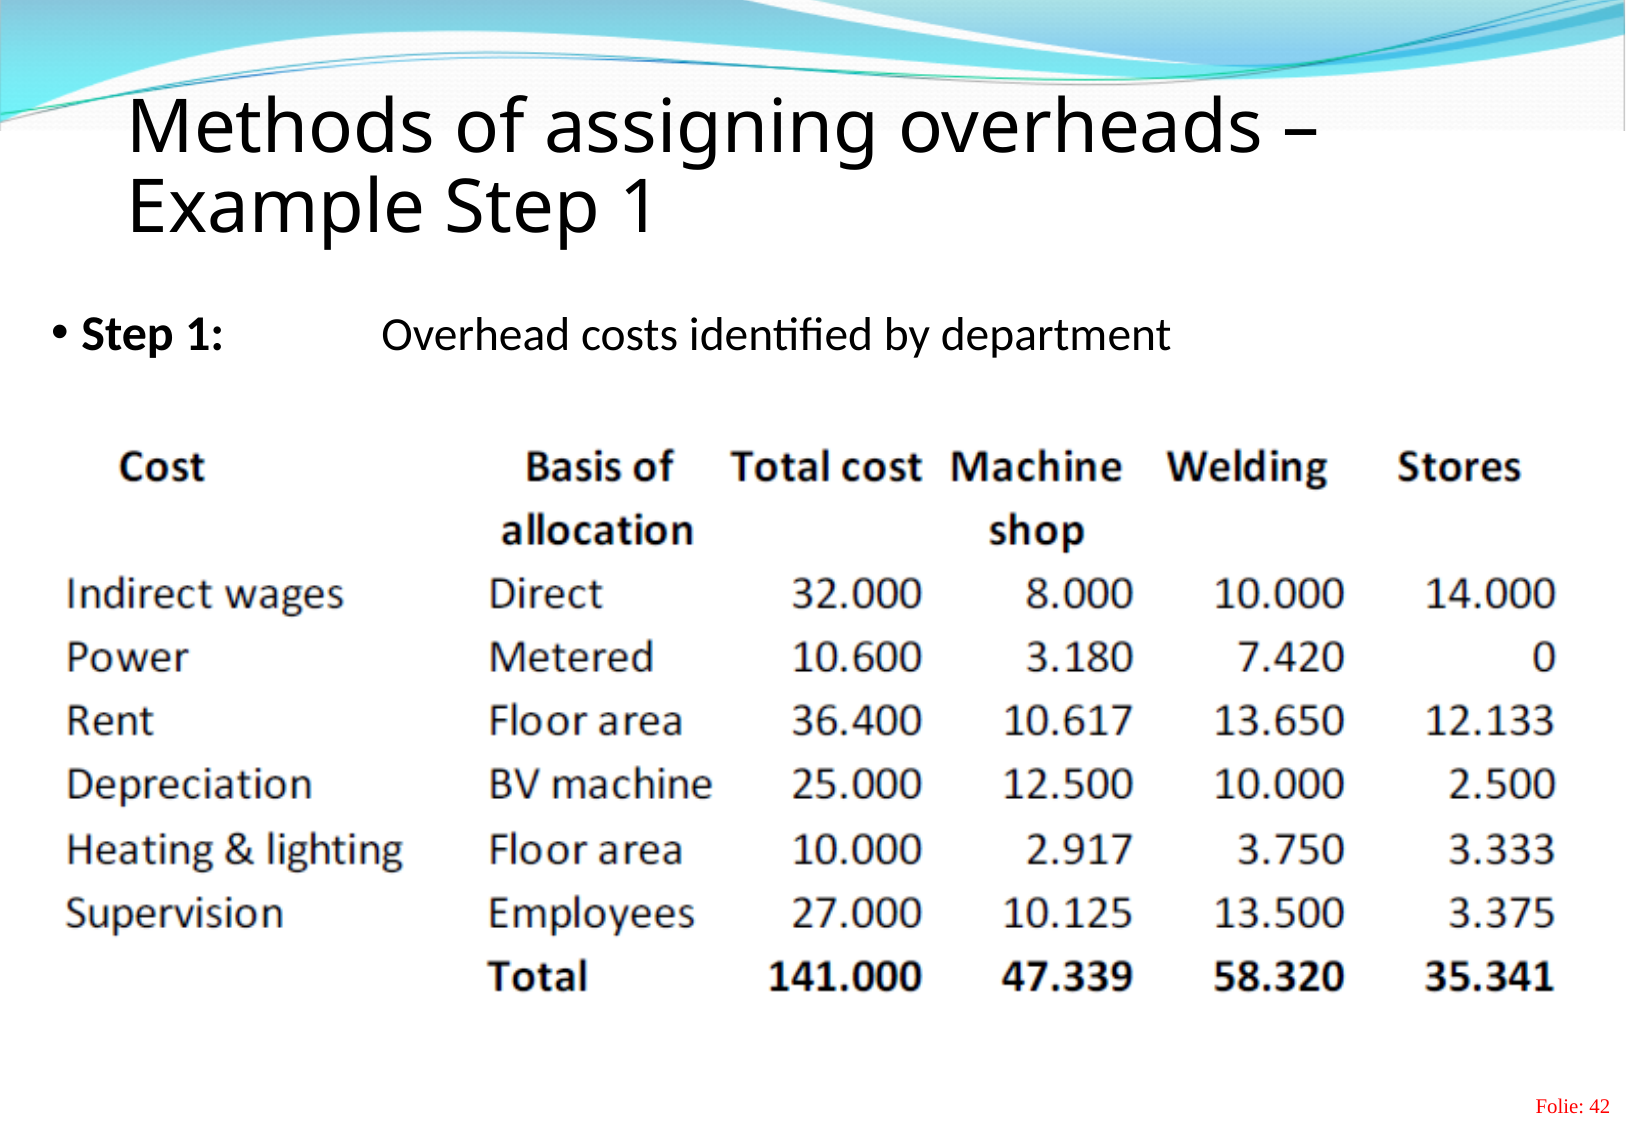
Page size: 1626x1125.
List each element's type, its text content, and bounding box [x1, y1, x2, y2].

title Methods of assigning overheads – Example Step 1 [111, 59, 1562, 278]
picture [5, 412, 1620, 1014]
list Step 1: Overhead costs identified by department [36, 299, 1581, 412]
picture [0, 0, 1626, 131]
